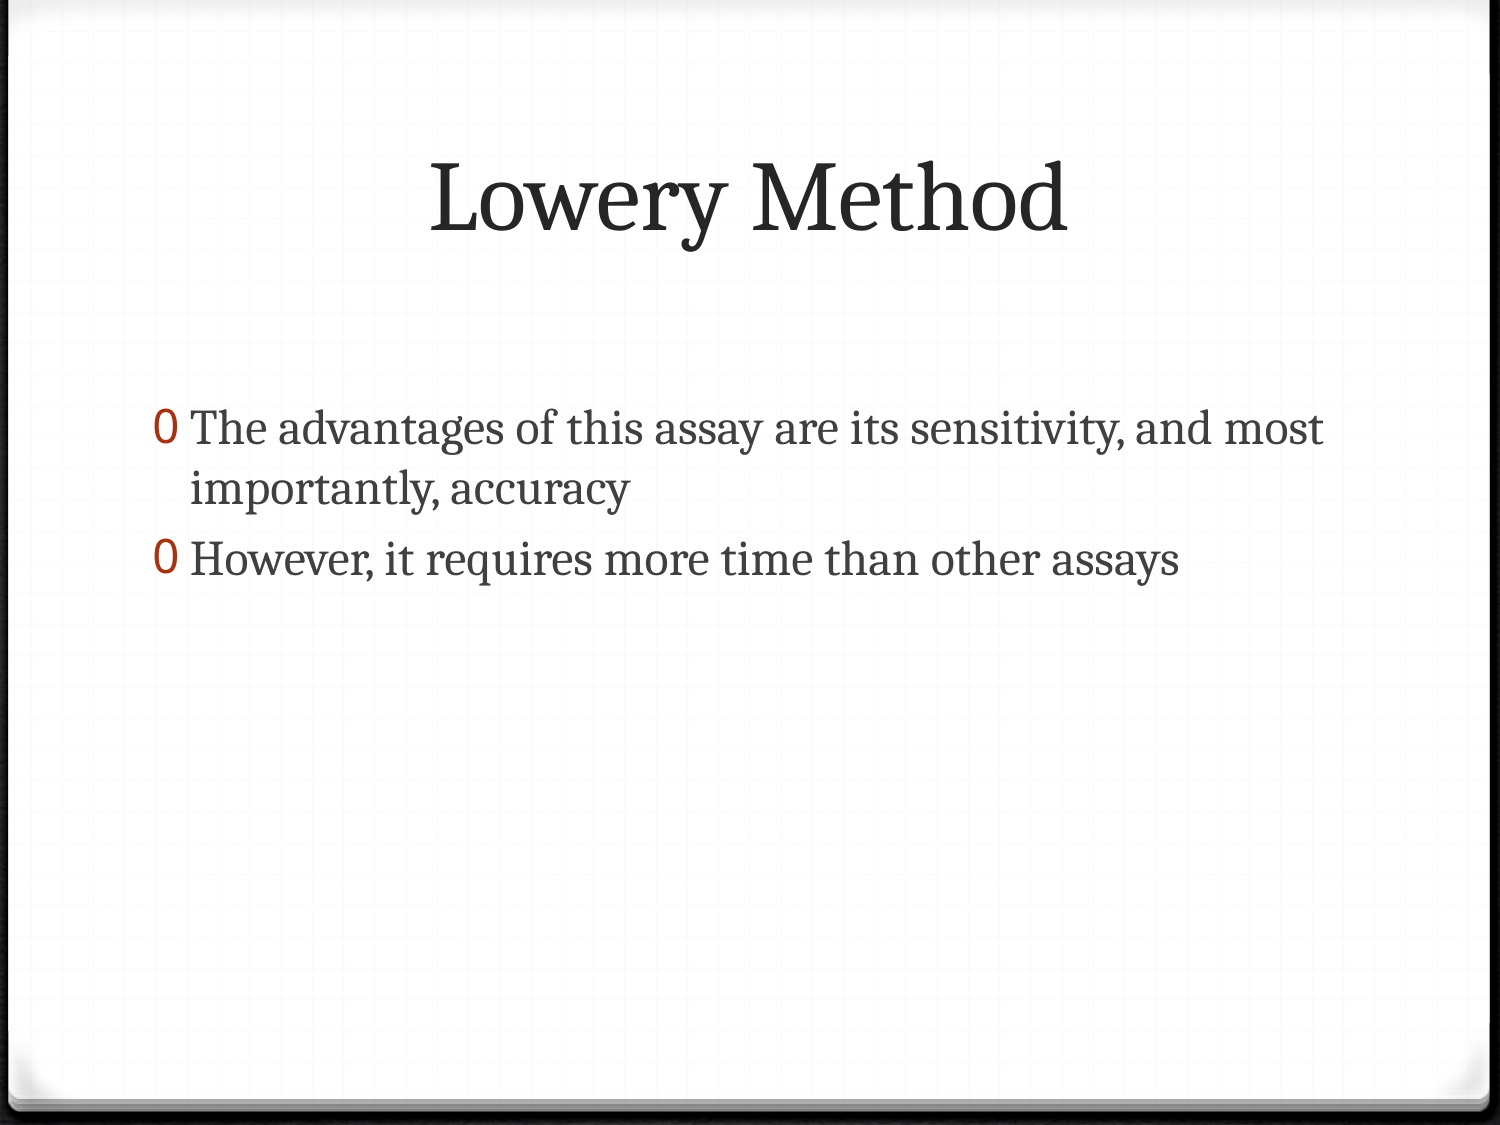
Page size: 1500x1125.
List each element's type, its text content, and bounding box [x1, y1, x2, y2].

picture [0, 0, 1500, 1125]
list The advantages of this assay are its sensitivity, and most importantly, accuracy However, it requires more time than other assays [137, 317, 1363, 1125]
title Lowery Method [90, 71, 1410, 309]
